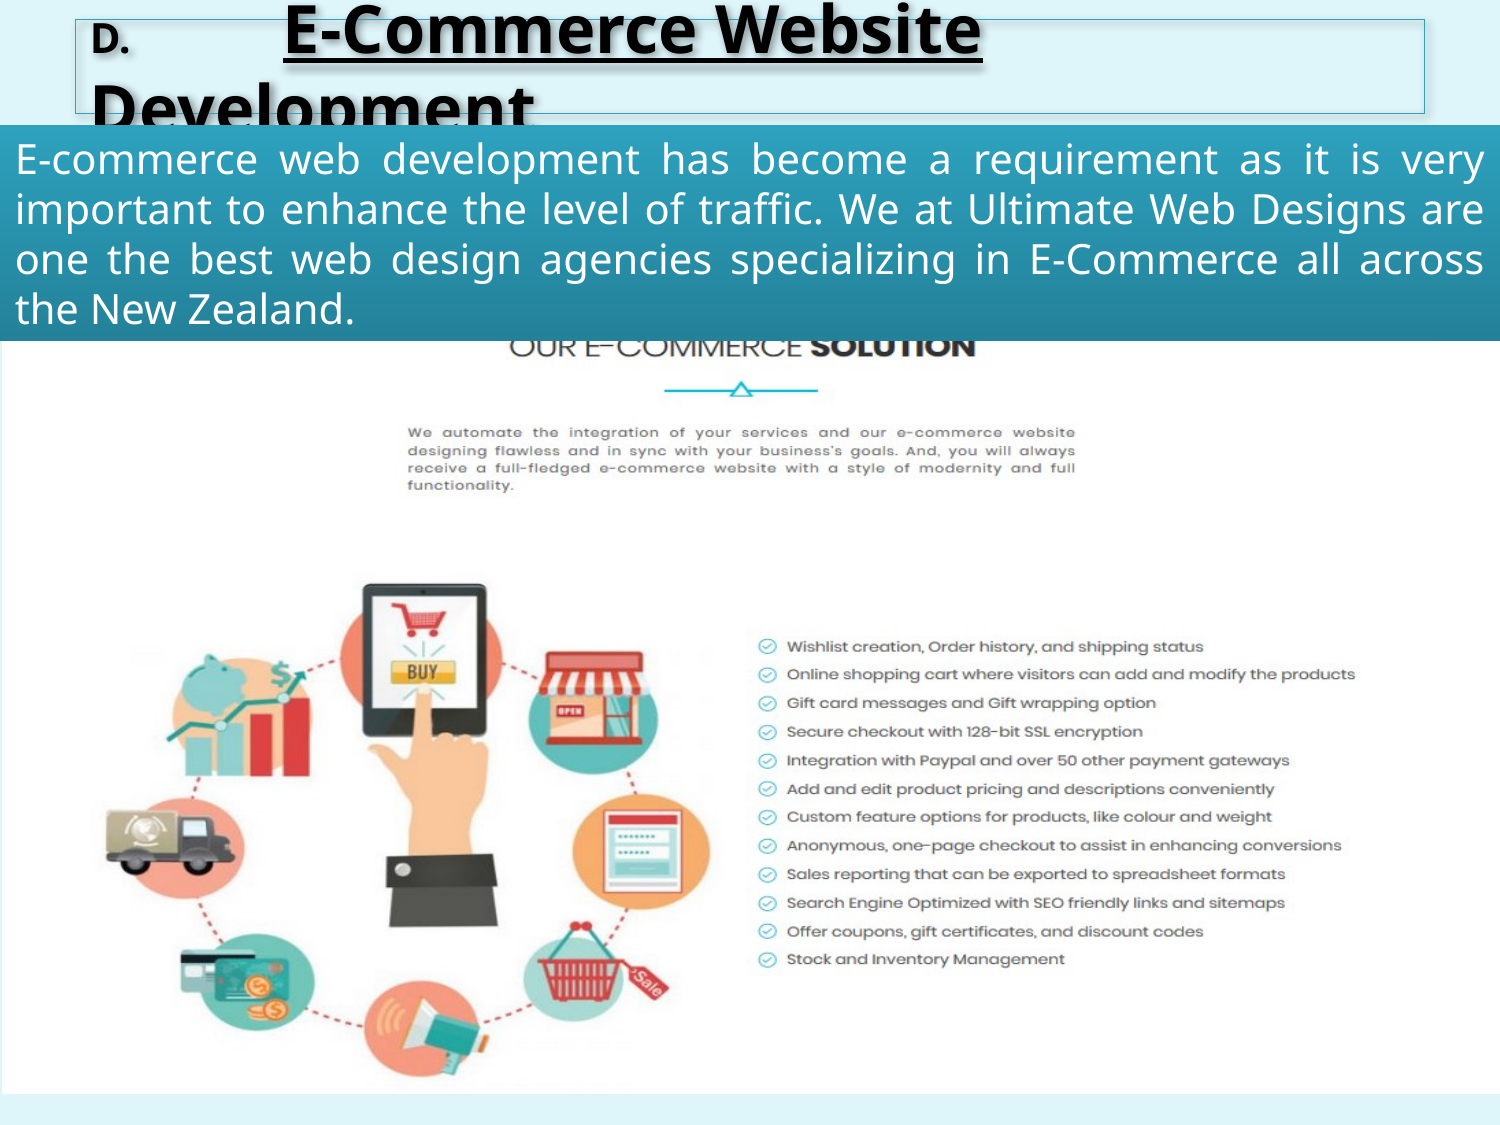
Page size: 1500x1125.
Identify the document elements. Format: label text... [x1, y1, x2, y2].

title D. E-Commerce Website Development [75, 19, 1425, 114]
text_box E-commerce web development has become a requirement as it is very important to enhance the level of traffic. We at Ultimate Web Designs are one the best web design agencies specializing in E-Commerce all across the New Zealand. [0, 125, 1500, 317]
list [2, 314, 1500, 1095]
